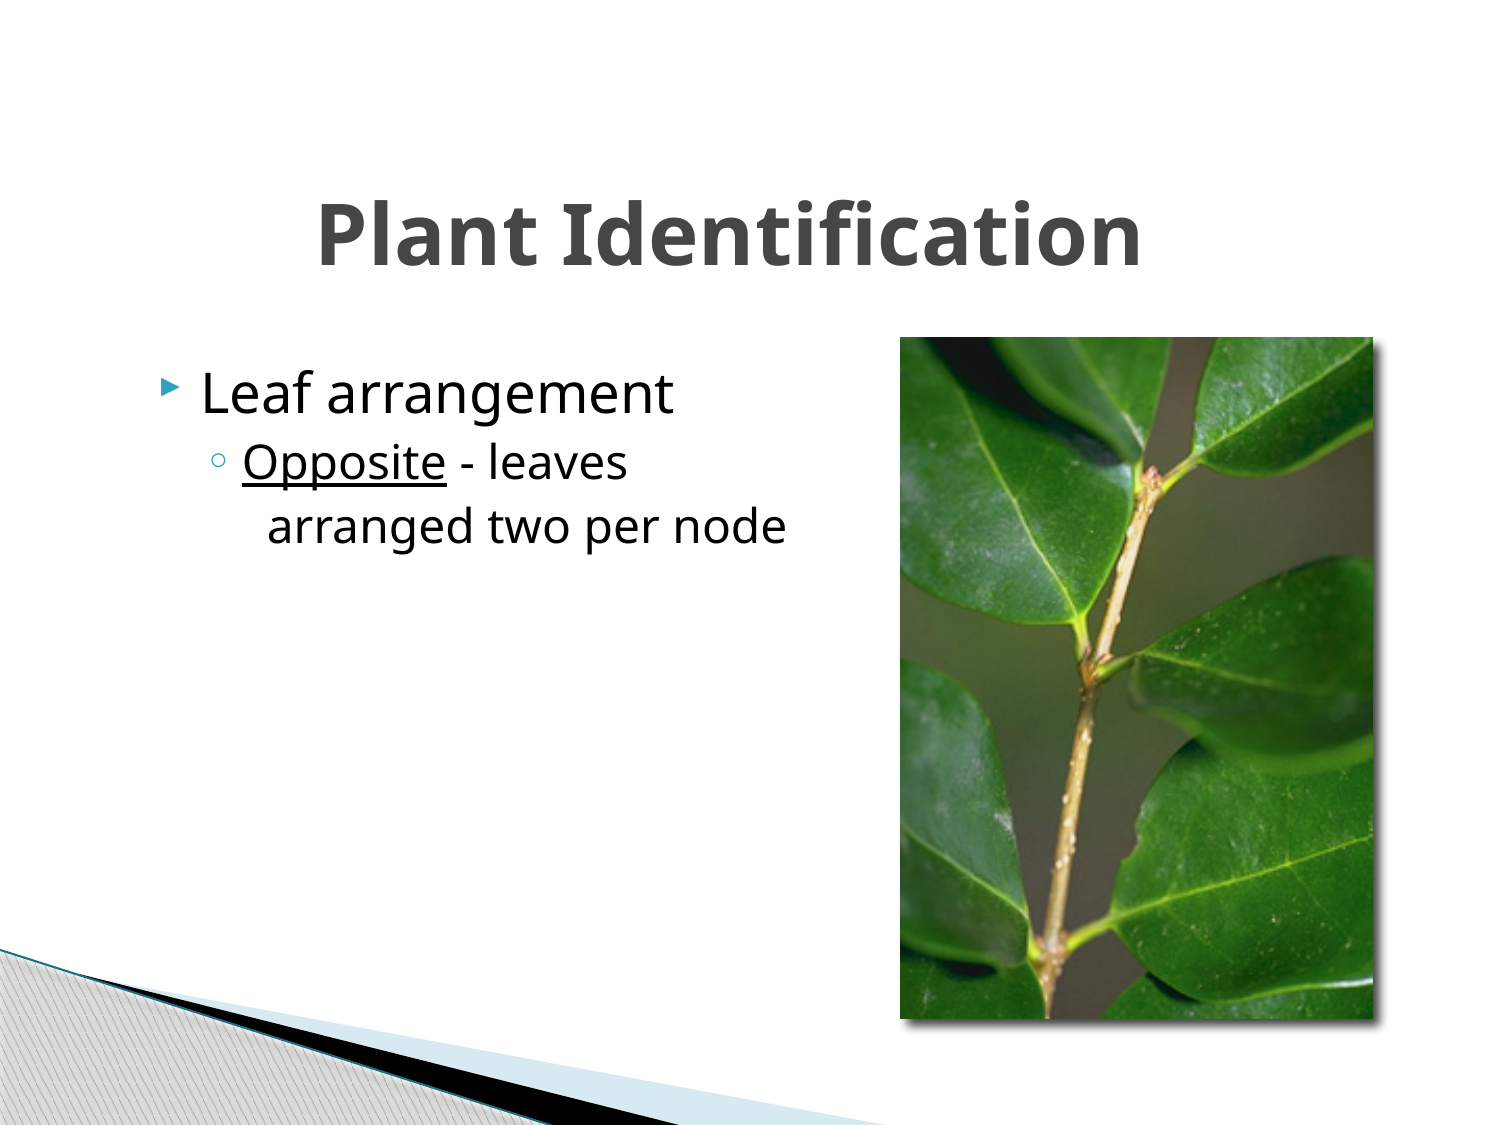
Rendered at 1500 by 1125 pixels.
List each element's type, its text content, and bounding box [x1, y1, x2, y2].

picture [899, 337, 1374, 1019]
title Plant Identification [150, 125, 1425, 338]
list Leaf arrangement Opposite - leaves arranged two per node [125, 350, 875, 1025]
